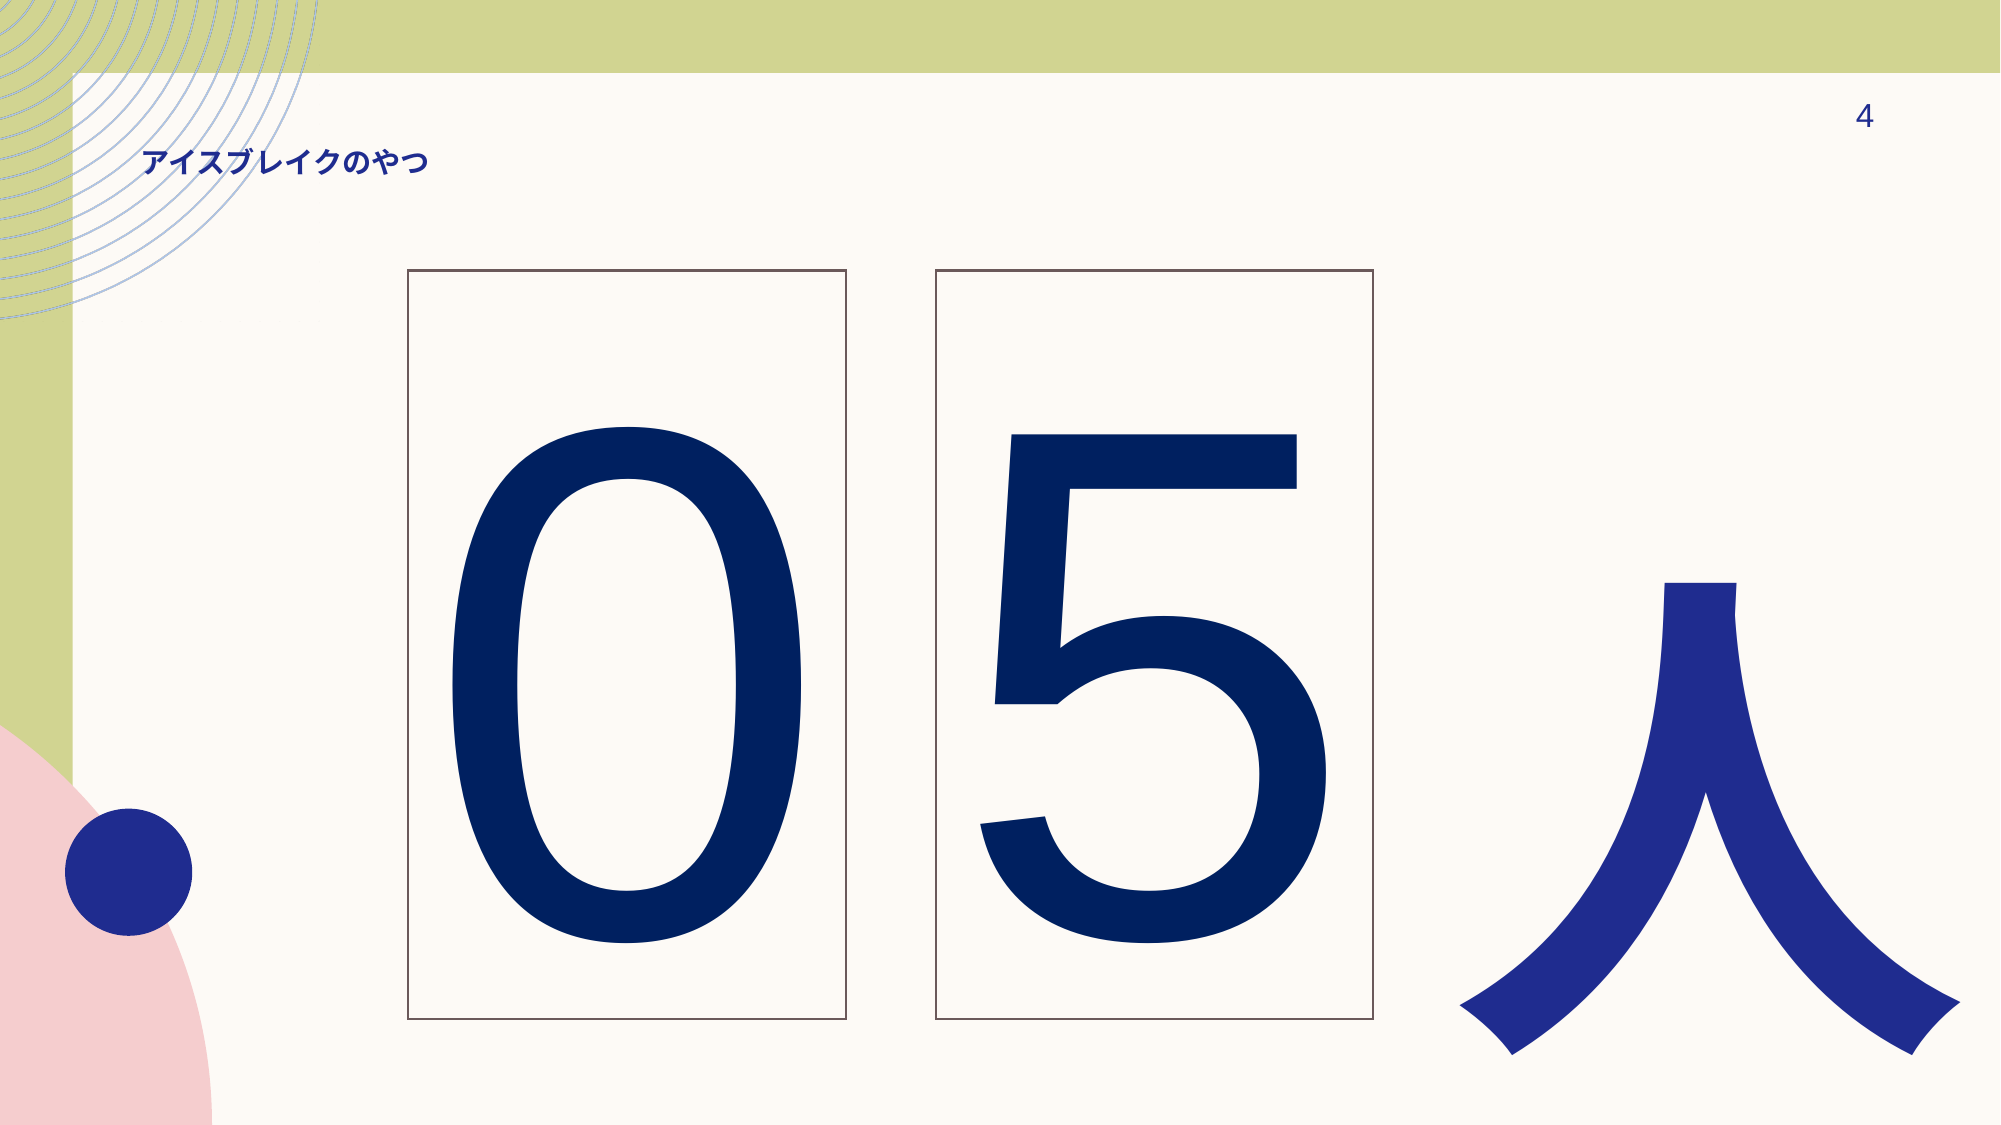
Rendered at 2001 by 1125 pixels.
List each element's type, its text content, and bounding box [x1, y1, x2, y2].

text_box 0 [407, 269, 847, 1020]
picture [0, 0, 2001, 785]
title アイスブレイクのやつ [125, 15, 1746, 180]
text_box 5 [935, 269, 1374, 1020]
list 人 [1433, 493, 2000, 1125]
slide_number 4 [1712, 75, 1875, 153]
